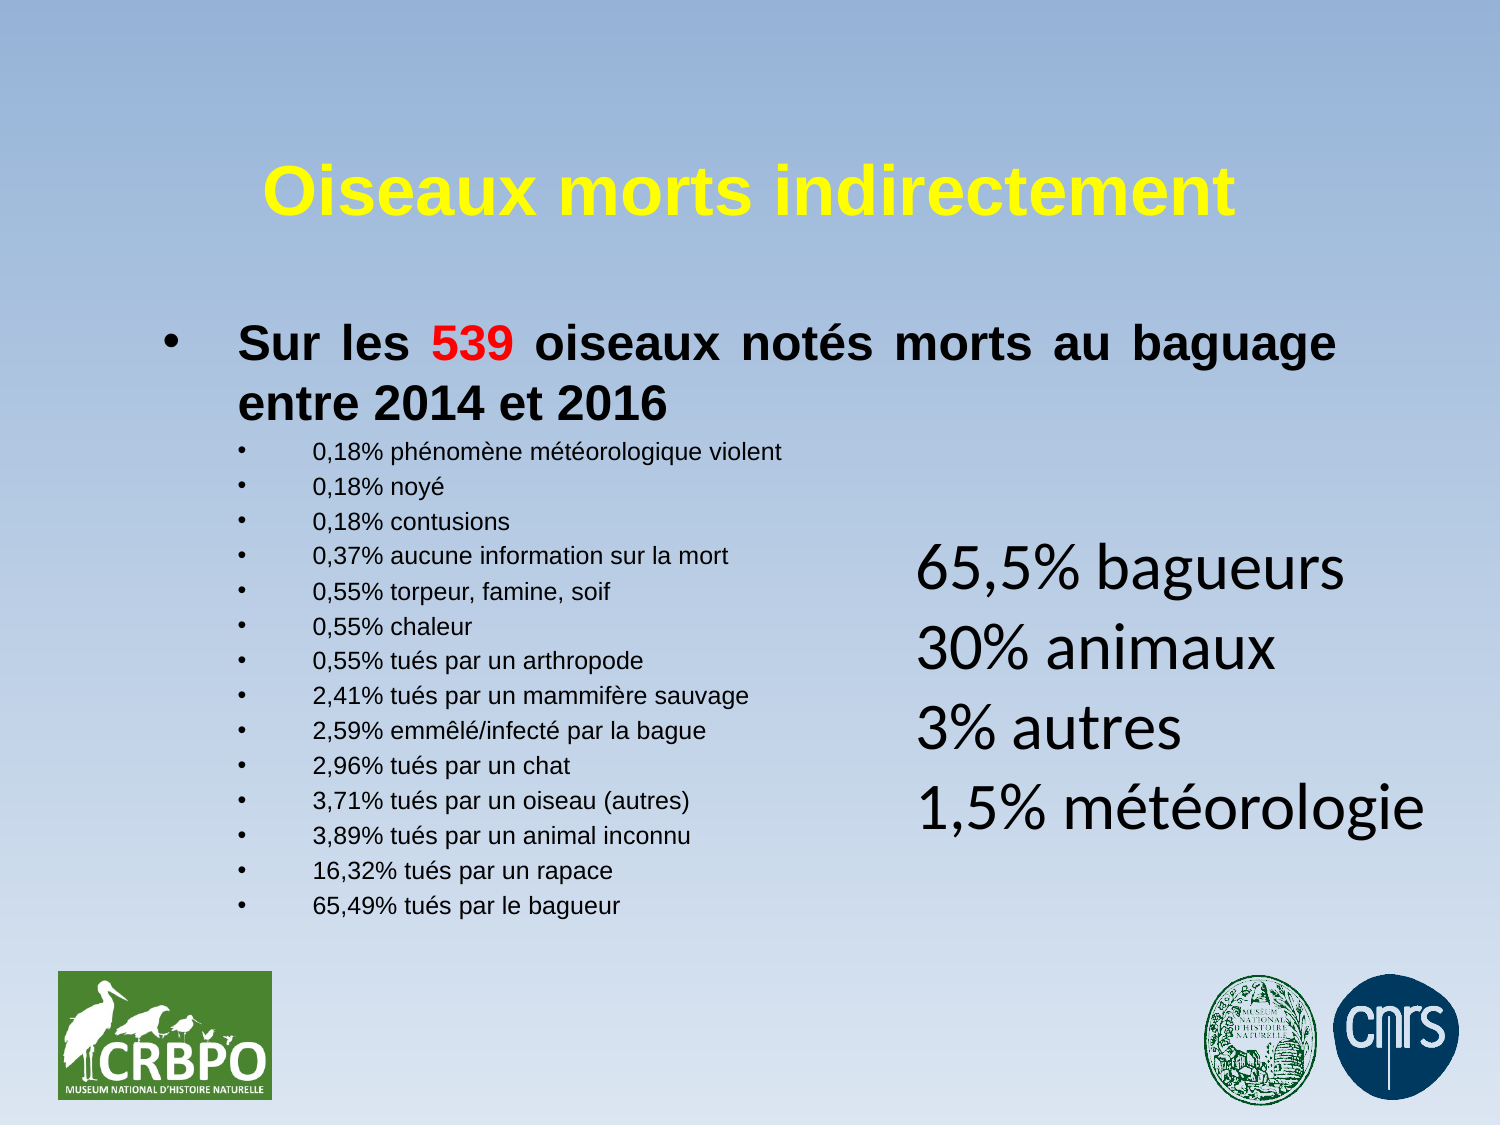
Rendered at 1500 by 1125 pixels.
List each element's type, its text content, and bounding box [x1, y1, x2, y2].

picture [1204, 975, 1318, 1107]
picture [58, 971, 272, 1100]
title Oiseaux morts indirectement [112, 66, 1388, 308]
picture [1333, 973, 1459, 1100]
subtitle Sur les 539 oiseaux notés morts au baguage entre 2014 et 2016 0,18% phénomène météorologique violent 0,18% noyé 0,18% contusions 0,37% aucune information sur la mort 0,55% torpeur, famine, soif 0,55% chaleur 0,55% tués par un arthropode 2,41% tués par un mammifère sauvage 2,59% emmêlé/infecté par la bague 2,96% tués par un chat 3,71% tués par un oiseau (autres) 3,89% tués par un animal inconnu 16,32% tués par un rapace 65,49% tués par le bagueur [147, 302, 1353, 925]
text_box 65,5% bagueurs 30% animaux 3% autres 1,5% météorologie [900, 515, 1447, 850]
